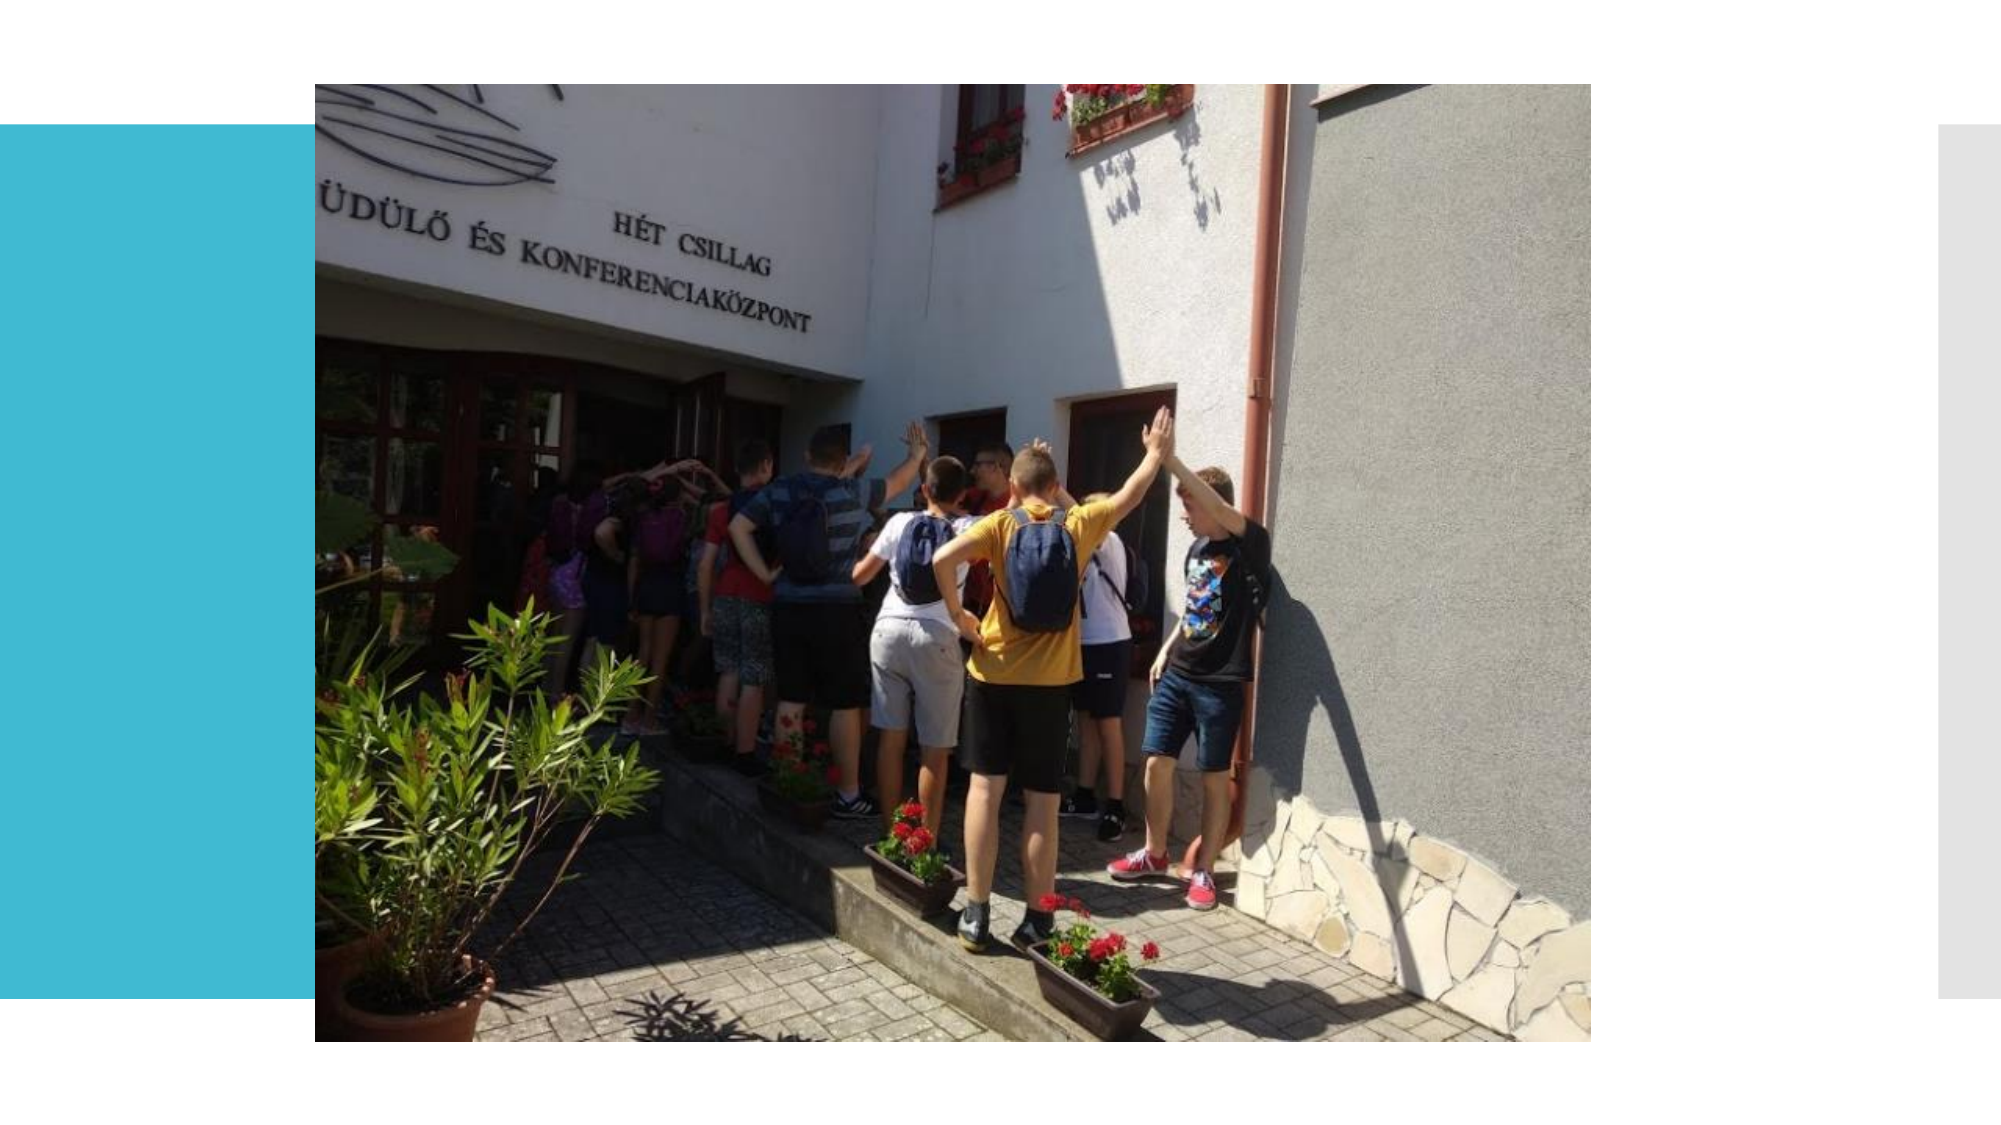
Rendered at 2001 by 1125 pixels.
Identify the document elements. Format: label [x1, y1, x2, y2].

list [314, 84, 1592, 1042]
